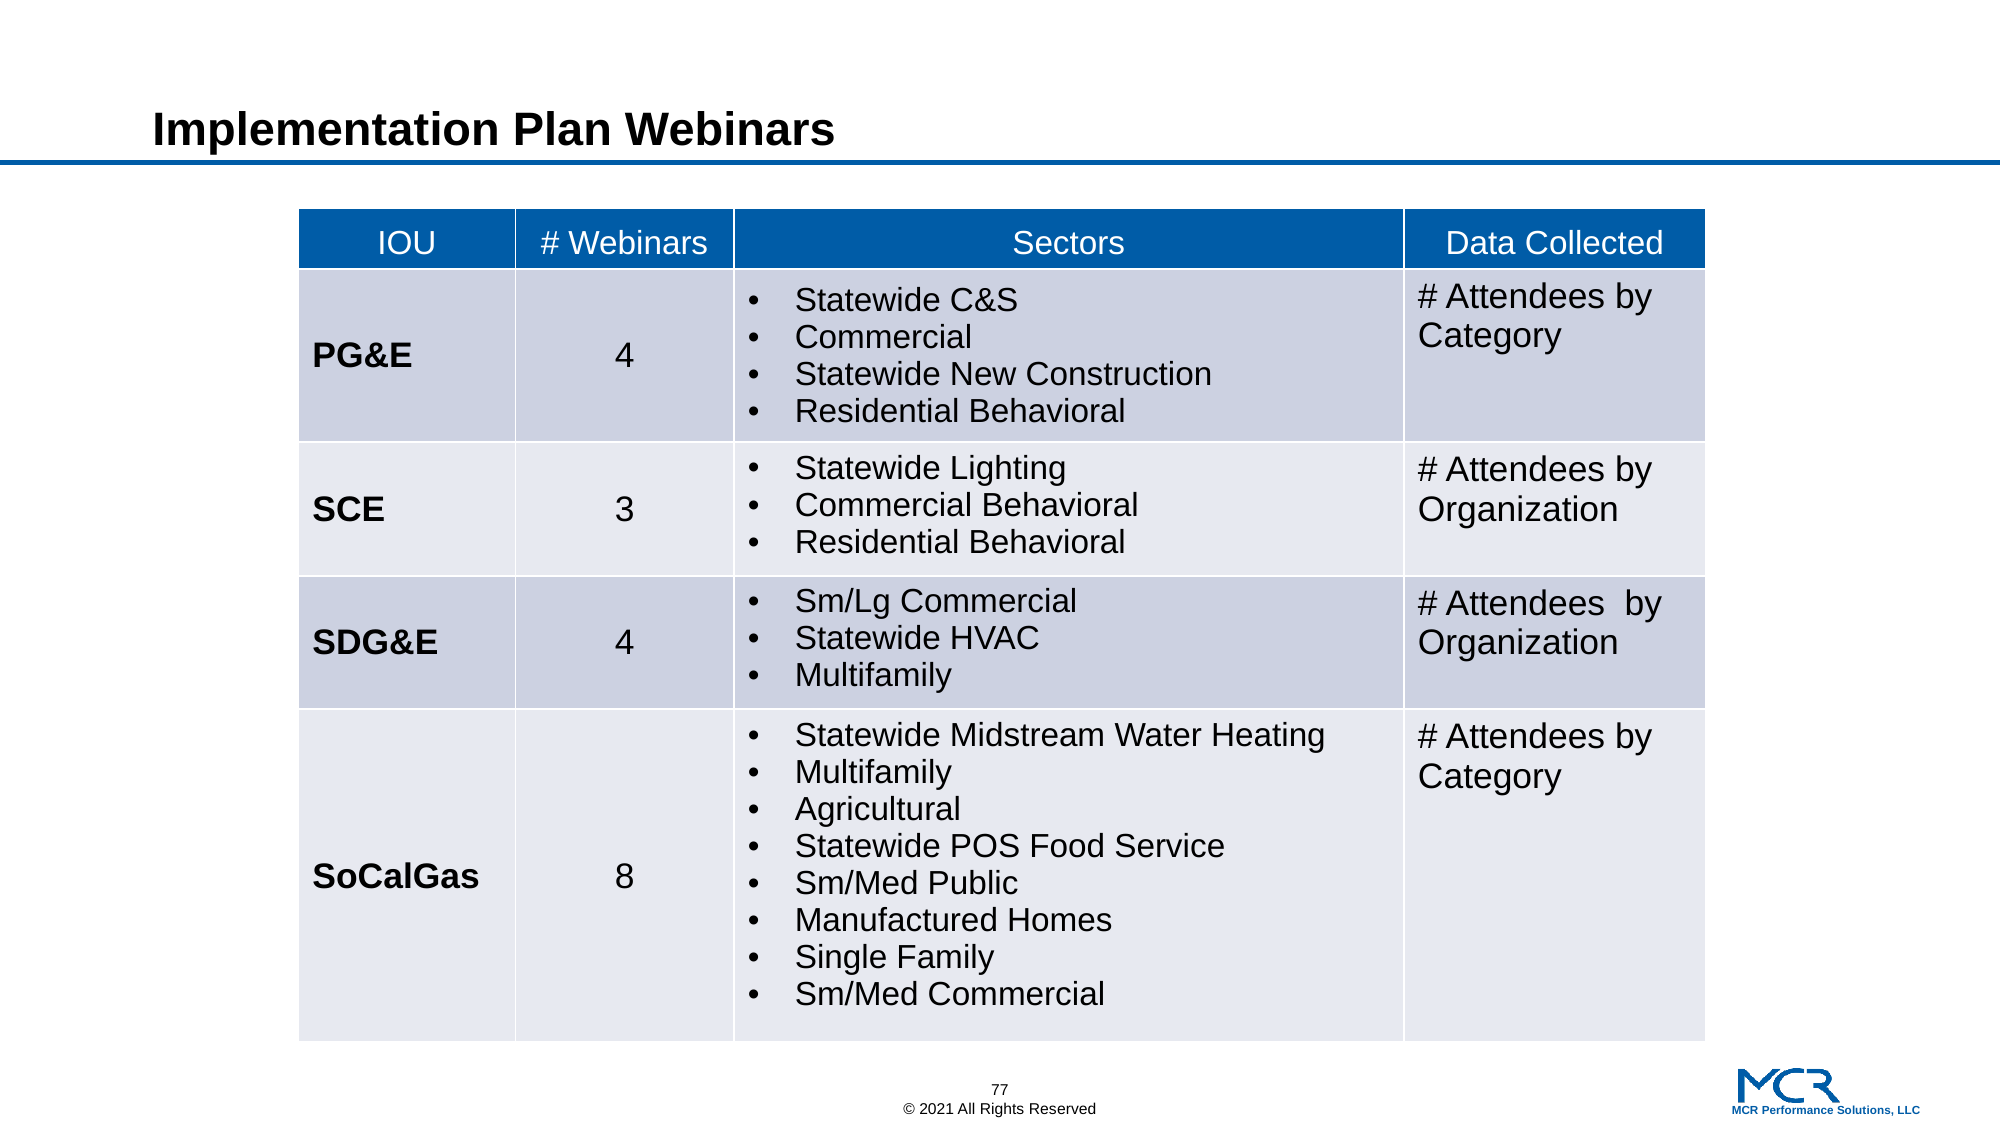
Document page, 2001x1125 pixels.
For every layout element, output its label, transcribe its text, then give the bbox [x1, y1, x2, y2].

table_cell SCE [299, 443, 515, 575]
table_header # Webinars [516, 209, 733, 268]
table_cell 3 [516, 443, 733, 575]
table_header Sectors [735, 209, 1403, 268]
table_cell Statewide Lighting Commercial Behavioral Residential Behavioral [735, 443, 1403, 575]
table_cell PG&E [299, 270, 515, 441]
table_header IOU [299, 209, 515, 268]
table_header Data Collected [1405, 209, 1705, 268]
table_cell # Attendees by Category [1405, 270, 1705, 441]
table_cell SoCalGas [299, 710, 515, 1041]
table_cell # Attendees by Category [1405, 710, 1705, 1041]
table_cell SDG&E [299, 577, 515, 708]
table_cell # Attendees by Organization [1405, 577, 1705, 708]
table_cell Sm/Lg Commercial Statewide HVAC Multifamily [735, 577, 1403, 708]
table_cell # Attendees by Organization [1405, 443, 1705, 575]
picture [1738, 1068, 1840, 1103]
table_cell 8 [516, 710, 733, 1041]
table_cell 4 [516, 577, 733, 708]
list [137, 181, 1884, 994]
table_cell Statewide C&S Commercial Statewide New Construction Residential Behavioral [735, 270, 1403, 441]
table_cell 4 [516, 270, 733, 441]
title Implementation Plan Webinars [137, 61, 1884, 163]
table_cell Statewide Midstream Water Heating Multifamily Agricultural Statewide POS Food Service Sm/Med Public Manufactured Homes Single Family Sm/Med Commercial [735, 710, 1403, 1041]
